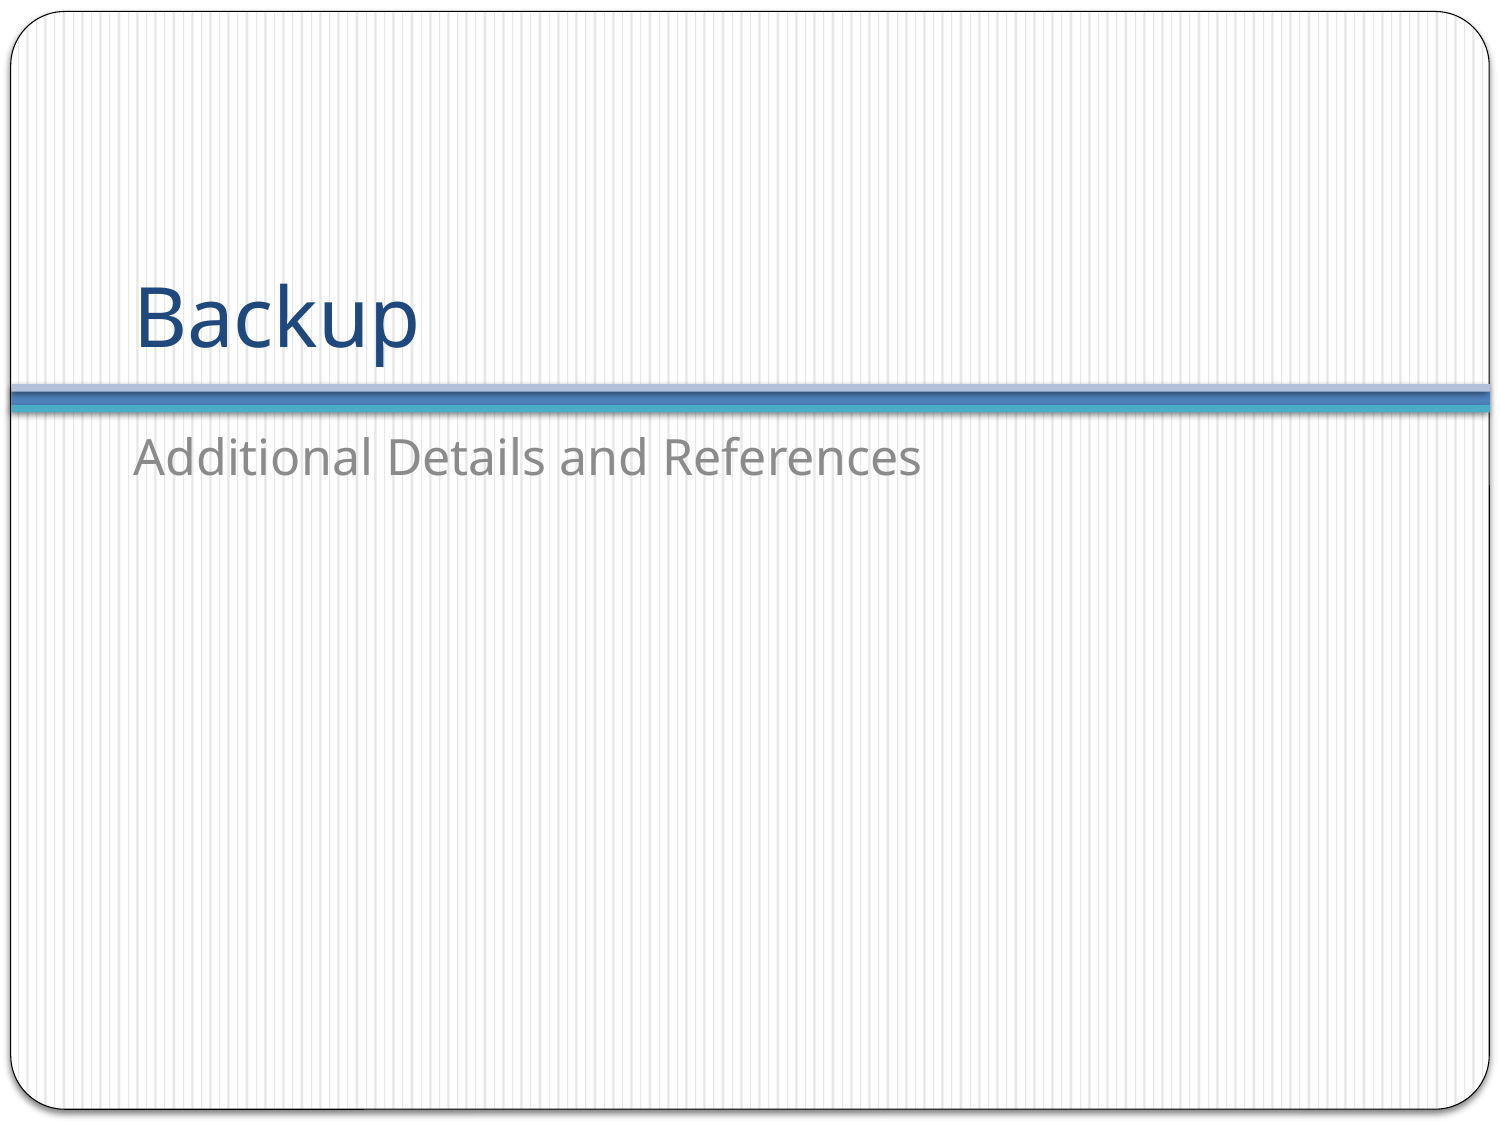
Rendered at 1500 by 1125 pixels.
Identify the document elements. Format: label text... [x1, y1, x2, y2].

list Additional Details and References [118, 417, 1394, 638]
title Backup [118, 156, 1394, 380]
